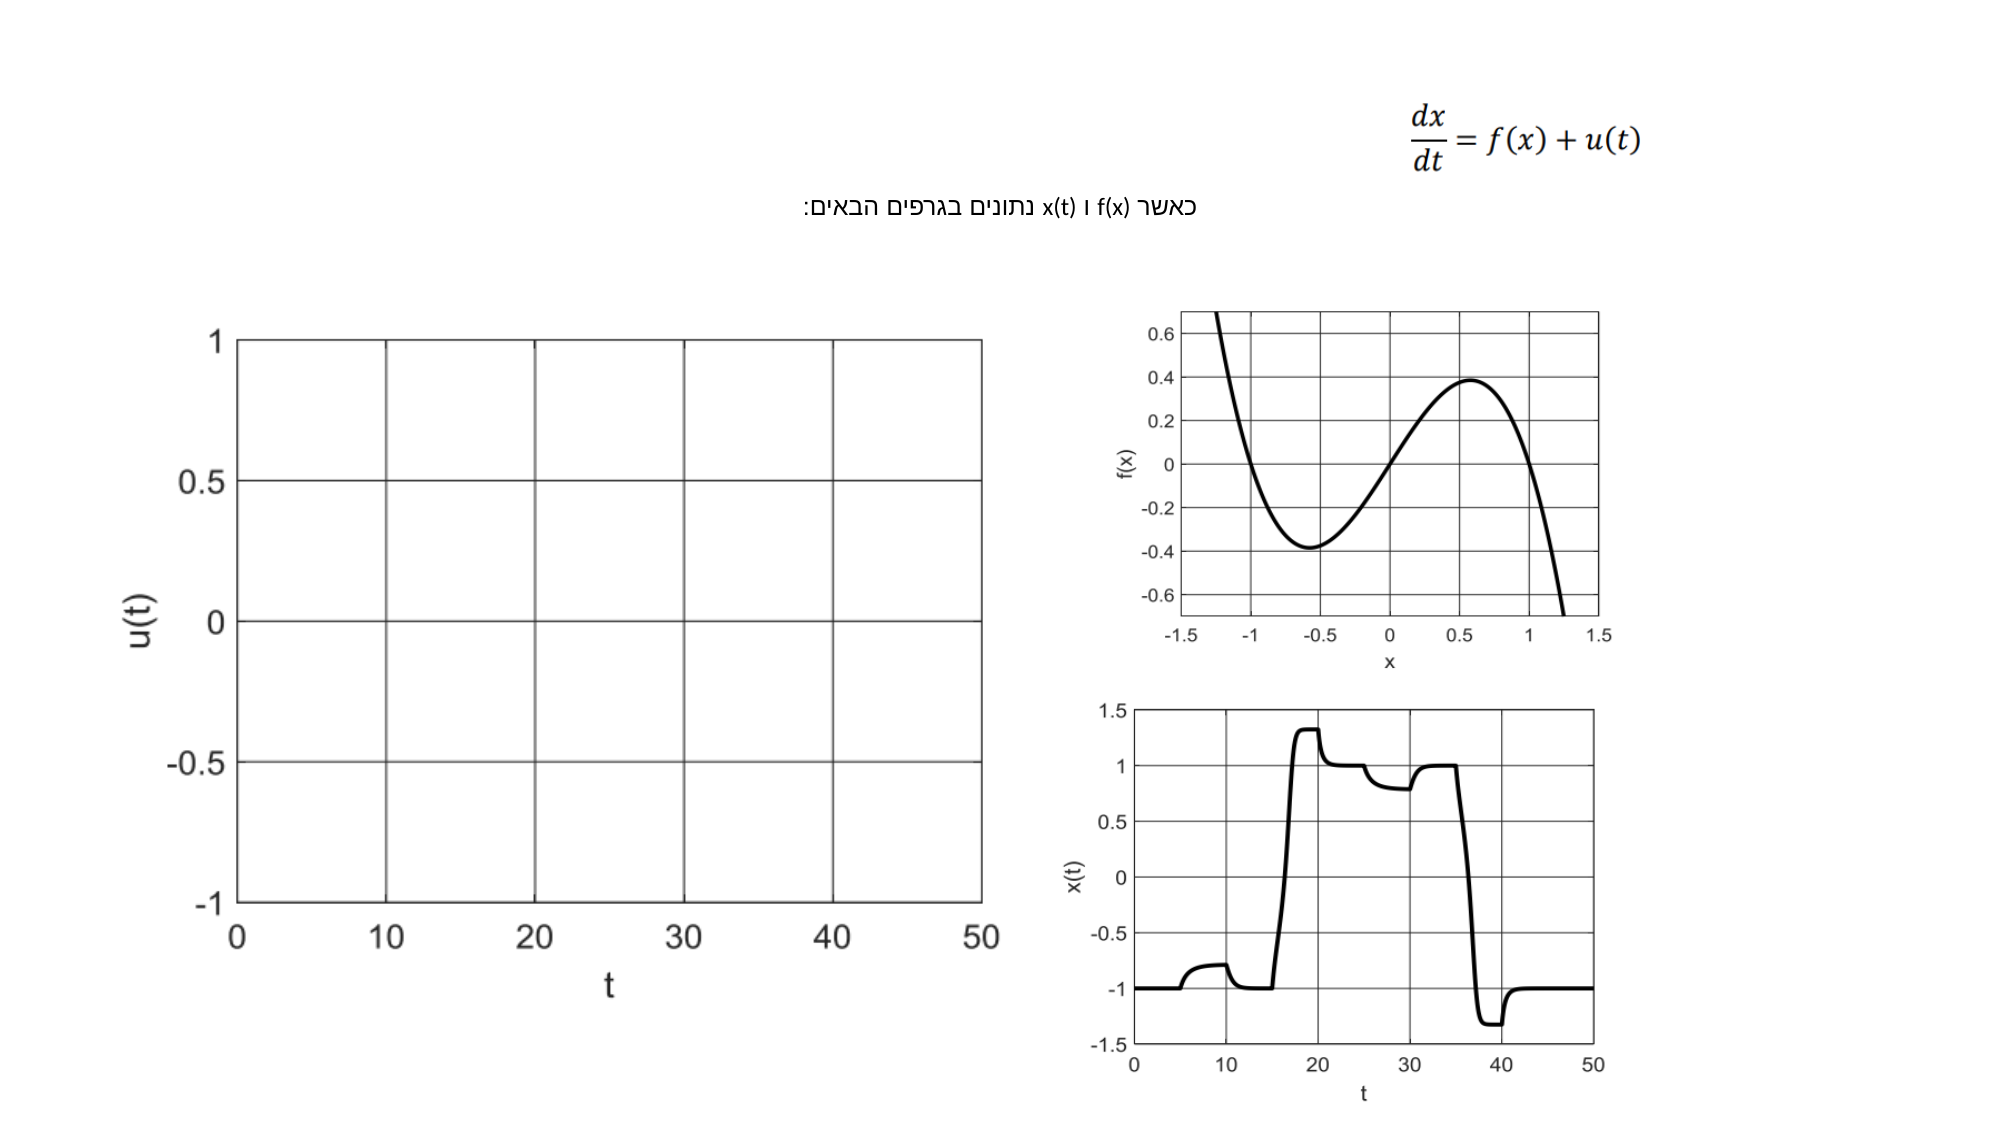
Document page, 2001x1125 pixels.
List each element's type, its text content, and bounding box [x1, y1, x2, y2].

text_box כאשר f(x) ו x(t) נתונים בגרפים הבאים: [787, 183, 1213, 228]
picture [1391, 98, 1659, 176]
picture [1055, 293, 1618, 1113]
picture [77, 305, 1044, 1040]
